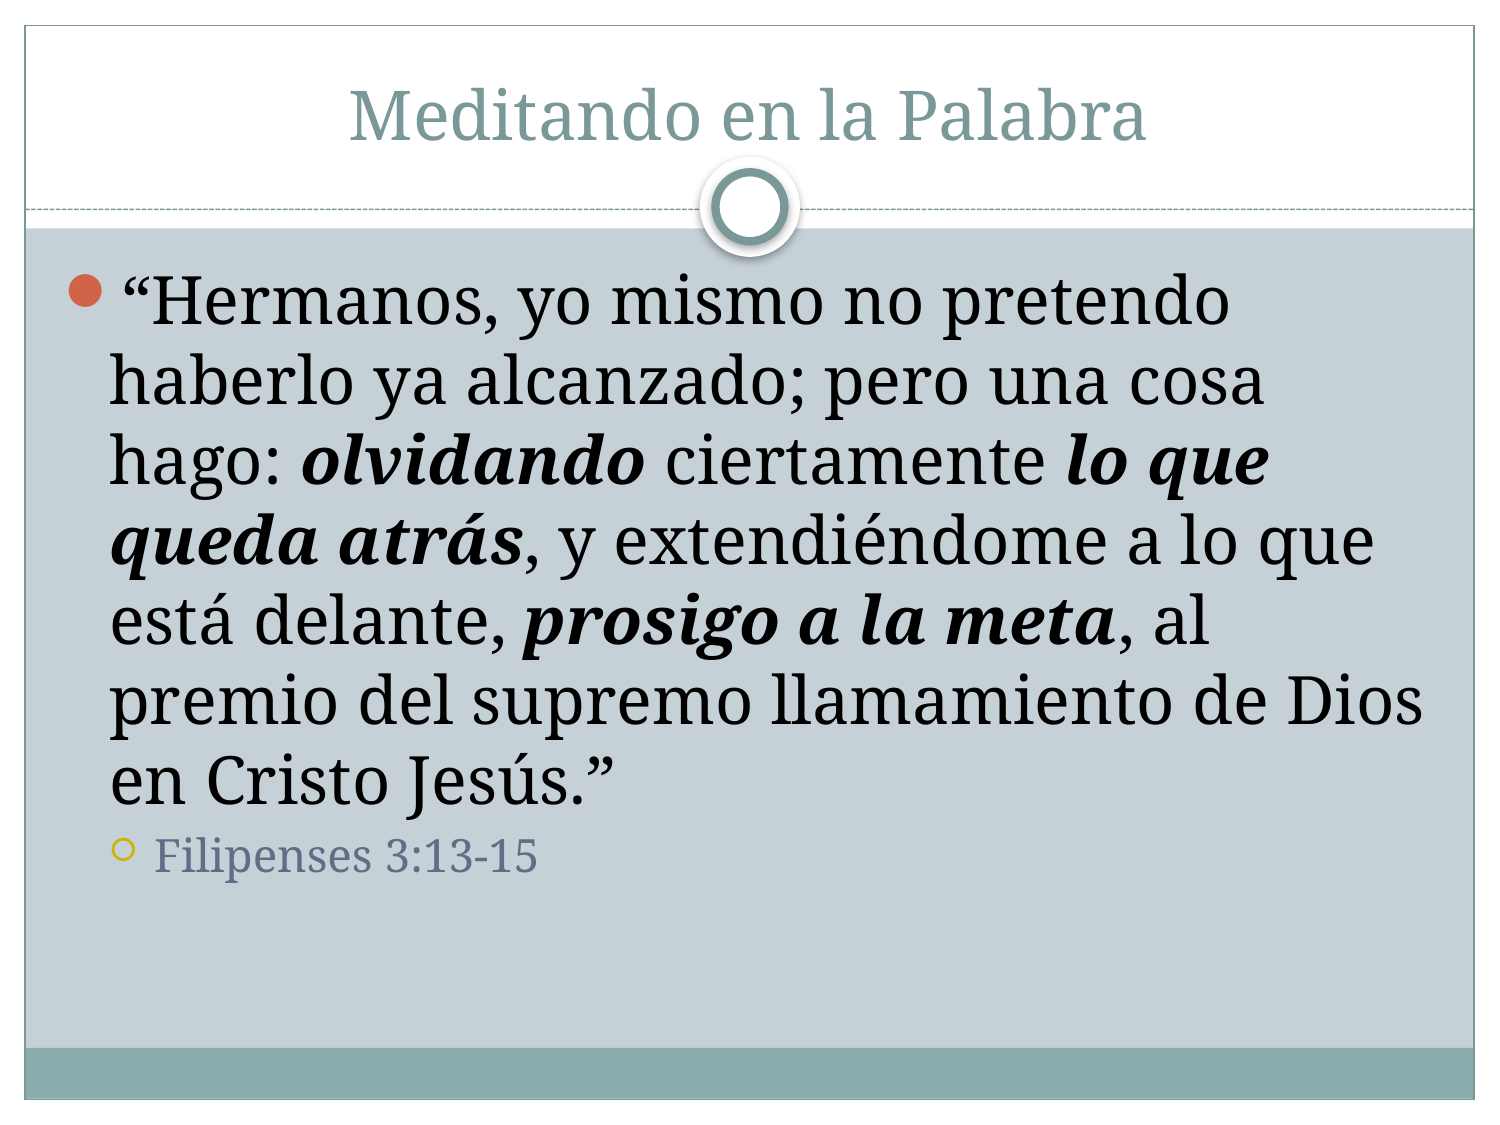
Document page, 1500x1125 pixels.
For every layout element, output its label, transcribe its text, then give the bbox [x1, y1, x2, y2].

list “Hermanos, yo mismo no pretendo haberlo ya alcanzado; pero una cosa hago: olvidando ciertamente lo que queda atrás, y extendiéndome a lo que está delante, prosigo a la meta, al premio del supremo llamamiento de Dios en Cristo Jesús.” Filipenses 3:13-15 [49, 250, 1445, 1001]
title Meditando en la Palabra [49, 37, 1450, 162]
